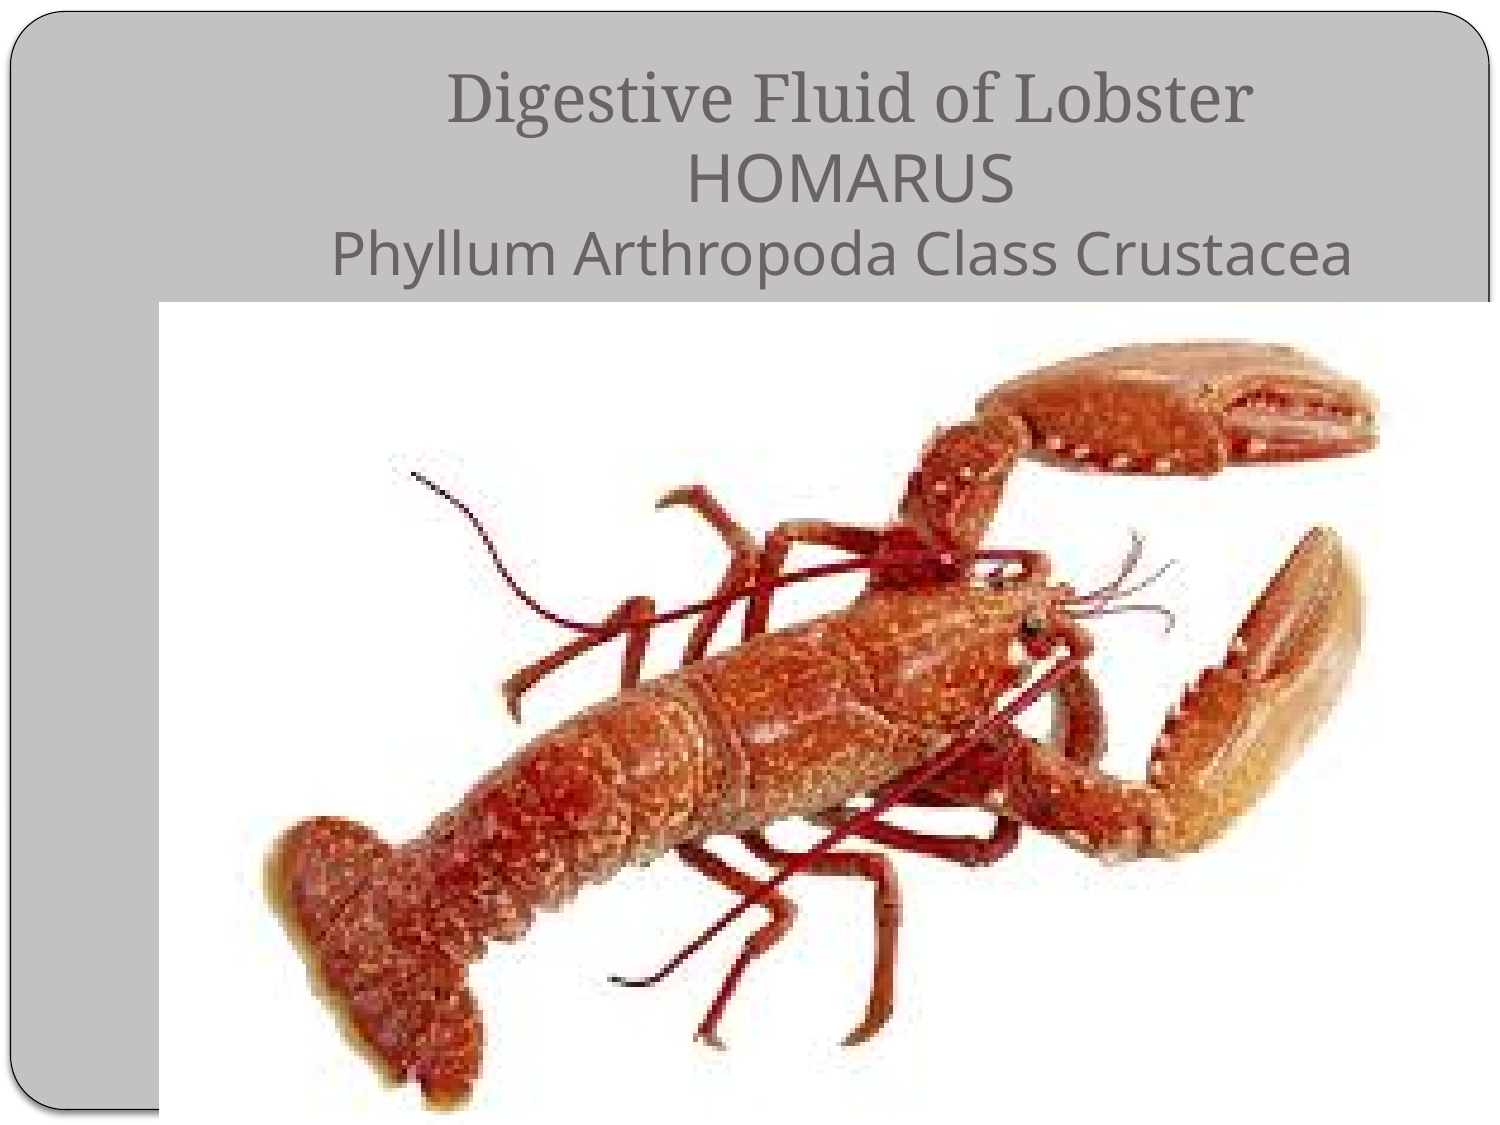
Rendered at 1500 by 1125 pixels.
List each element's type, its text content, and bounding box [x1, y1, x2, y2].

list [159, 302, 1500, 1125]
title Digestive Fluid of Lobster HOMARUS Phyllum Arthropoda Class Crustacea [235, 45, 1466, 300]
